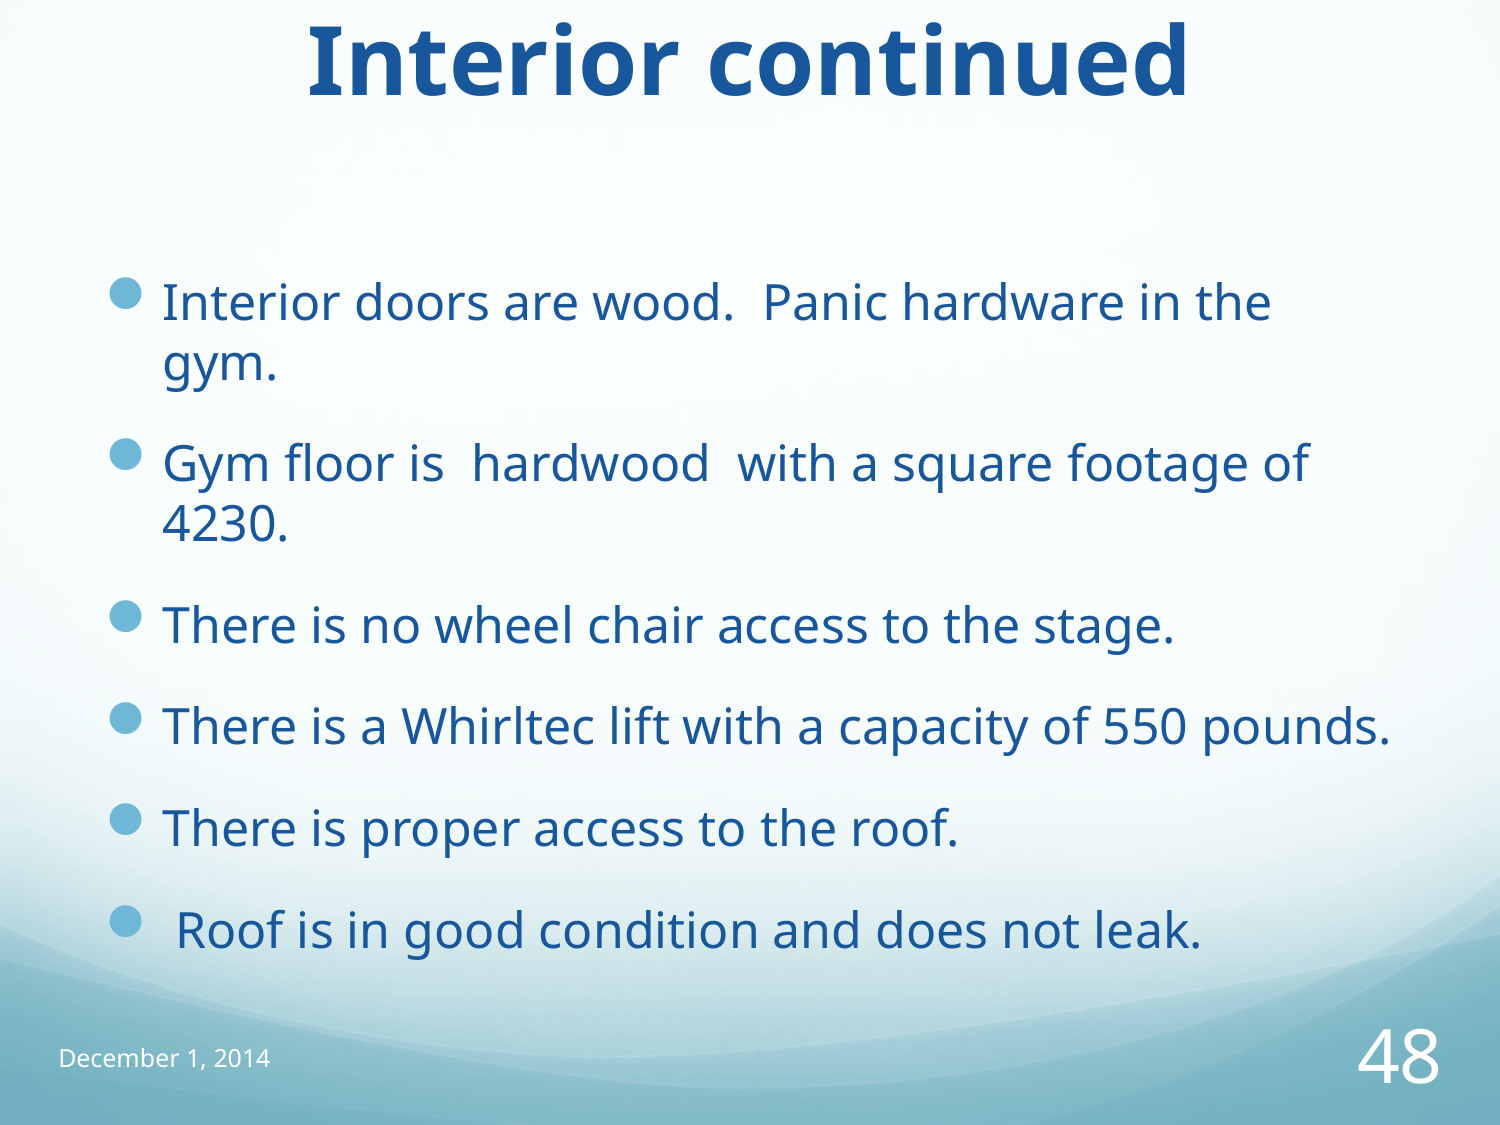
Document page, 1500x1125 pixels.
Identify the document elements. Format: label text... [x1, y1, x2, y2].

title Interior continued [90, 17, 1410, 237]
slide_number 48 [1295, 1029, 1459, 1090]
footer December 1, 2014 [43, 1029, 838, 1090]
list Interior doors are wood. Panic hardware in the gym. Gym floor is hardwood with a square footage of 4230. There is no wheel chair access to the stage. There is a Whirltec lift with a capacity of 550 pounds. There is proper access to the roof. Roof is in good condition and does not leak. [90, 262, 1410, 975]
